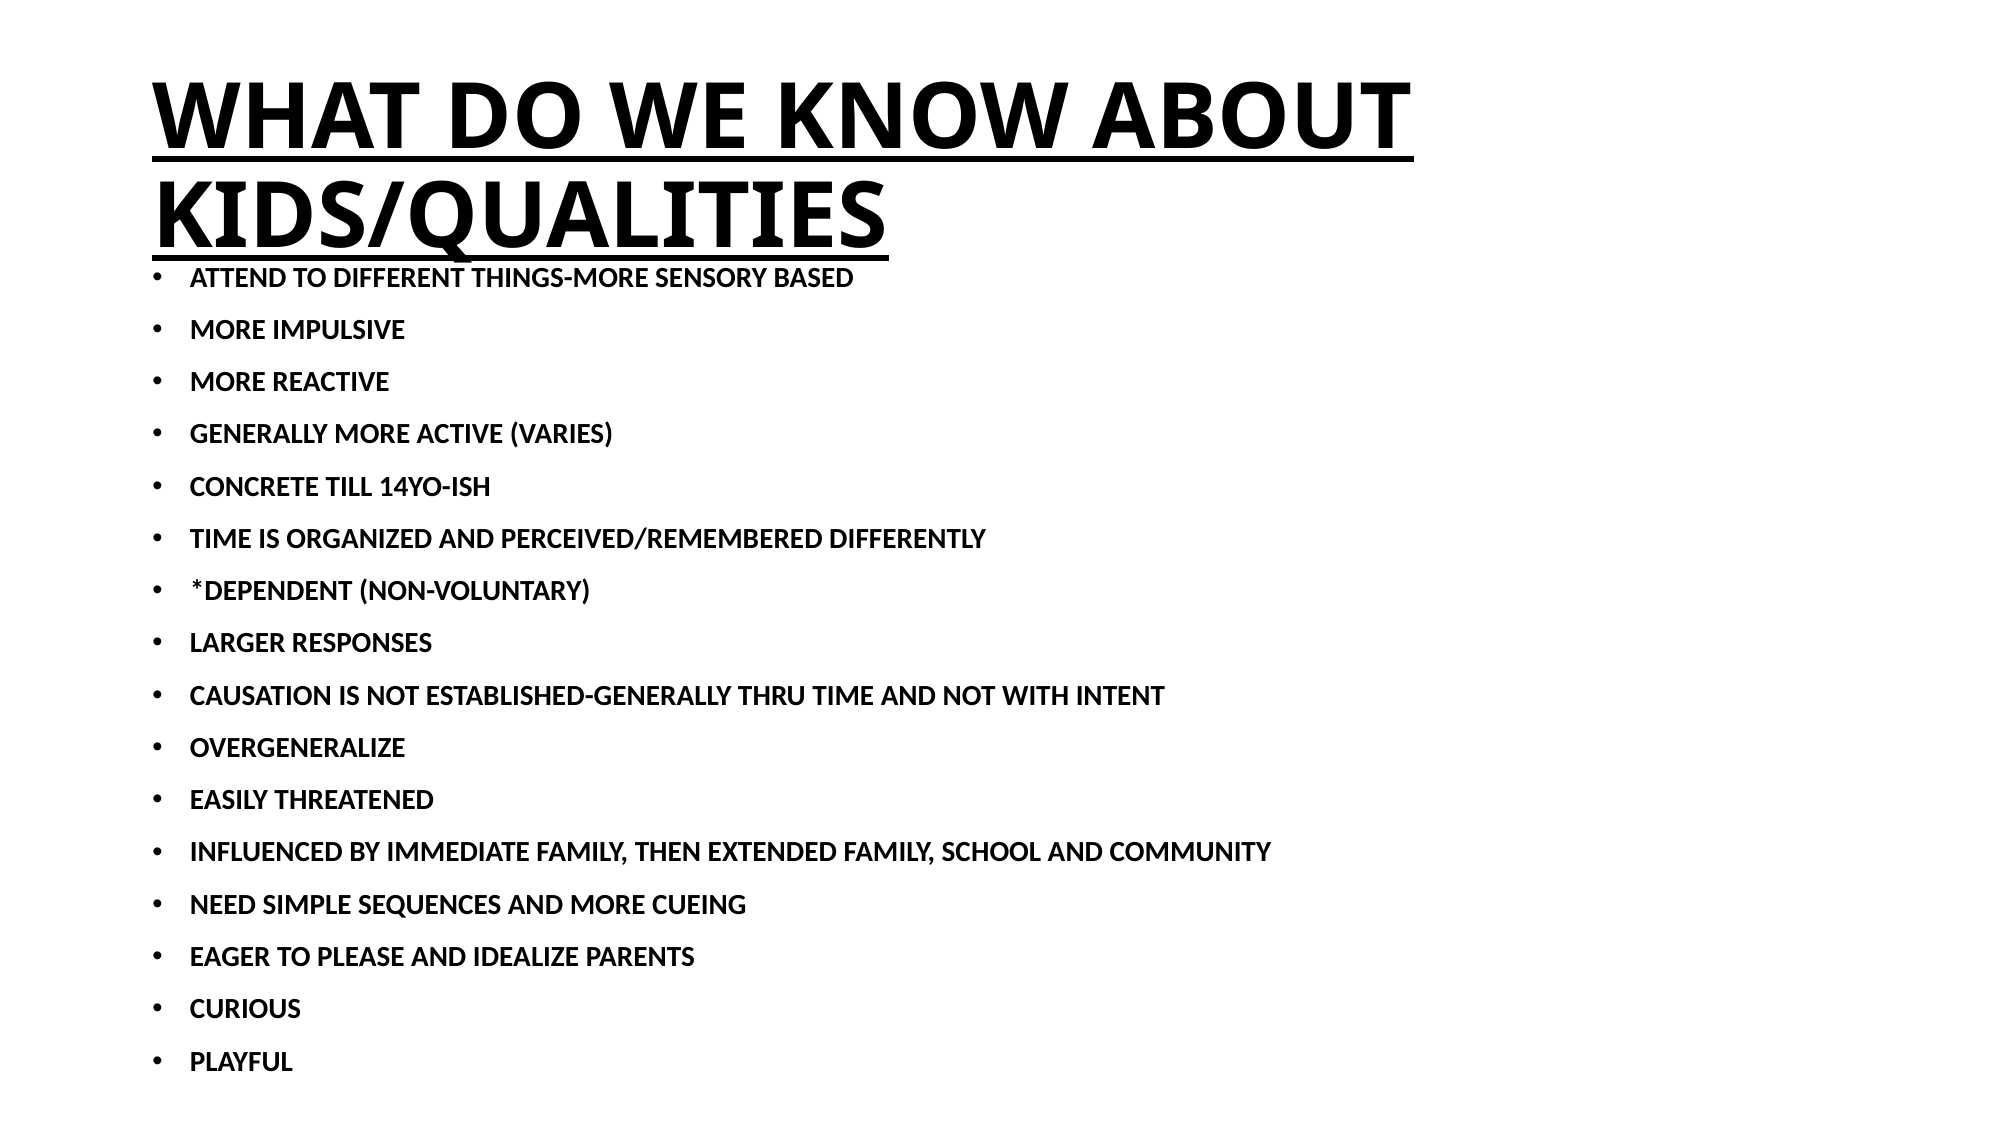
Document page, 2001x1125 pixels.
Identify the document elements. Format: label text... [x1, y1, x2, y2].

list ATTEND TO DIFFERENT THINGS-MORE SENSORY BASED MORE IMPULSIVE MORE REACTIVE GENERALLY MORE ACTIVE (VARIES) CONCRETE TILL 14YO-ISH TIME IS ORGANIZED AND PERCEIVED/REMEMBERED DIFFERENTLY *DEPENDENT (NON-VOLUNTARY) LARGER RESPONSES CAUSATION IS NOT ESTABLISHED-GENERALLY THRU TIME AND NOT WITH INTENT OVERGENERALIZE EASILY THREATENED INFLUENCED BY IMMEDIATE FAMILY, THEN EXTENDED FAMILY, SCHOOL AND COMMUNITY NEED SIMPLE SEQUENCES AND MORE CUEING EAGER TO PLEASE AND IDEALIZE PARENTS CURIOUS PLAYFUL [137, 254, 1863, 969]
title WHAT DO WE KNOW ABOUT KIDS/QUALITIES [137, 59, 1863, 254]
